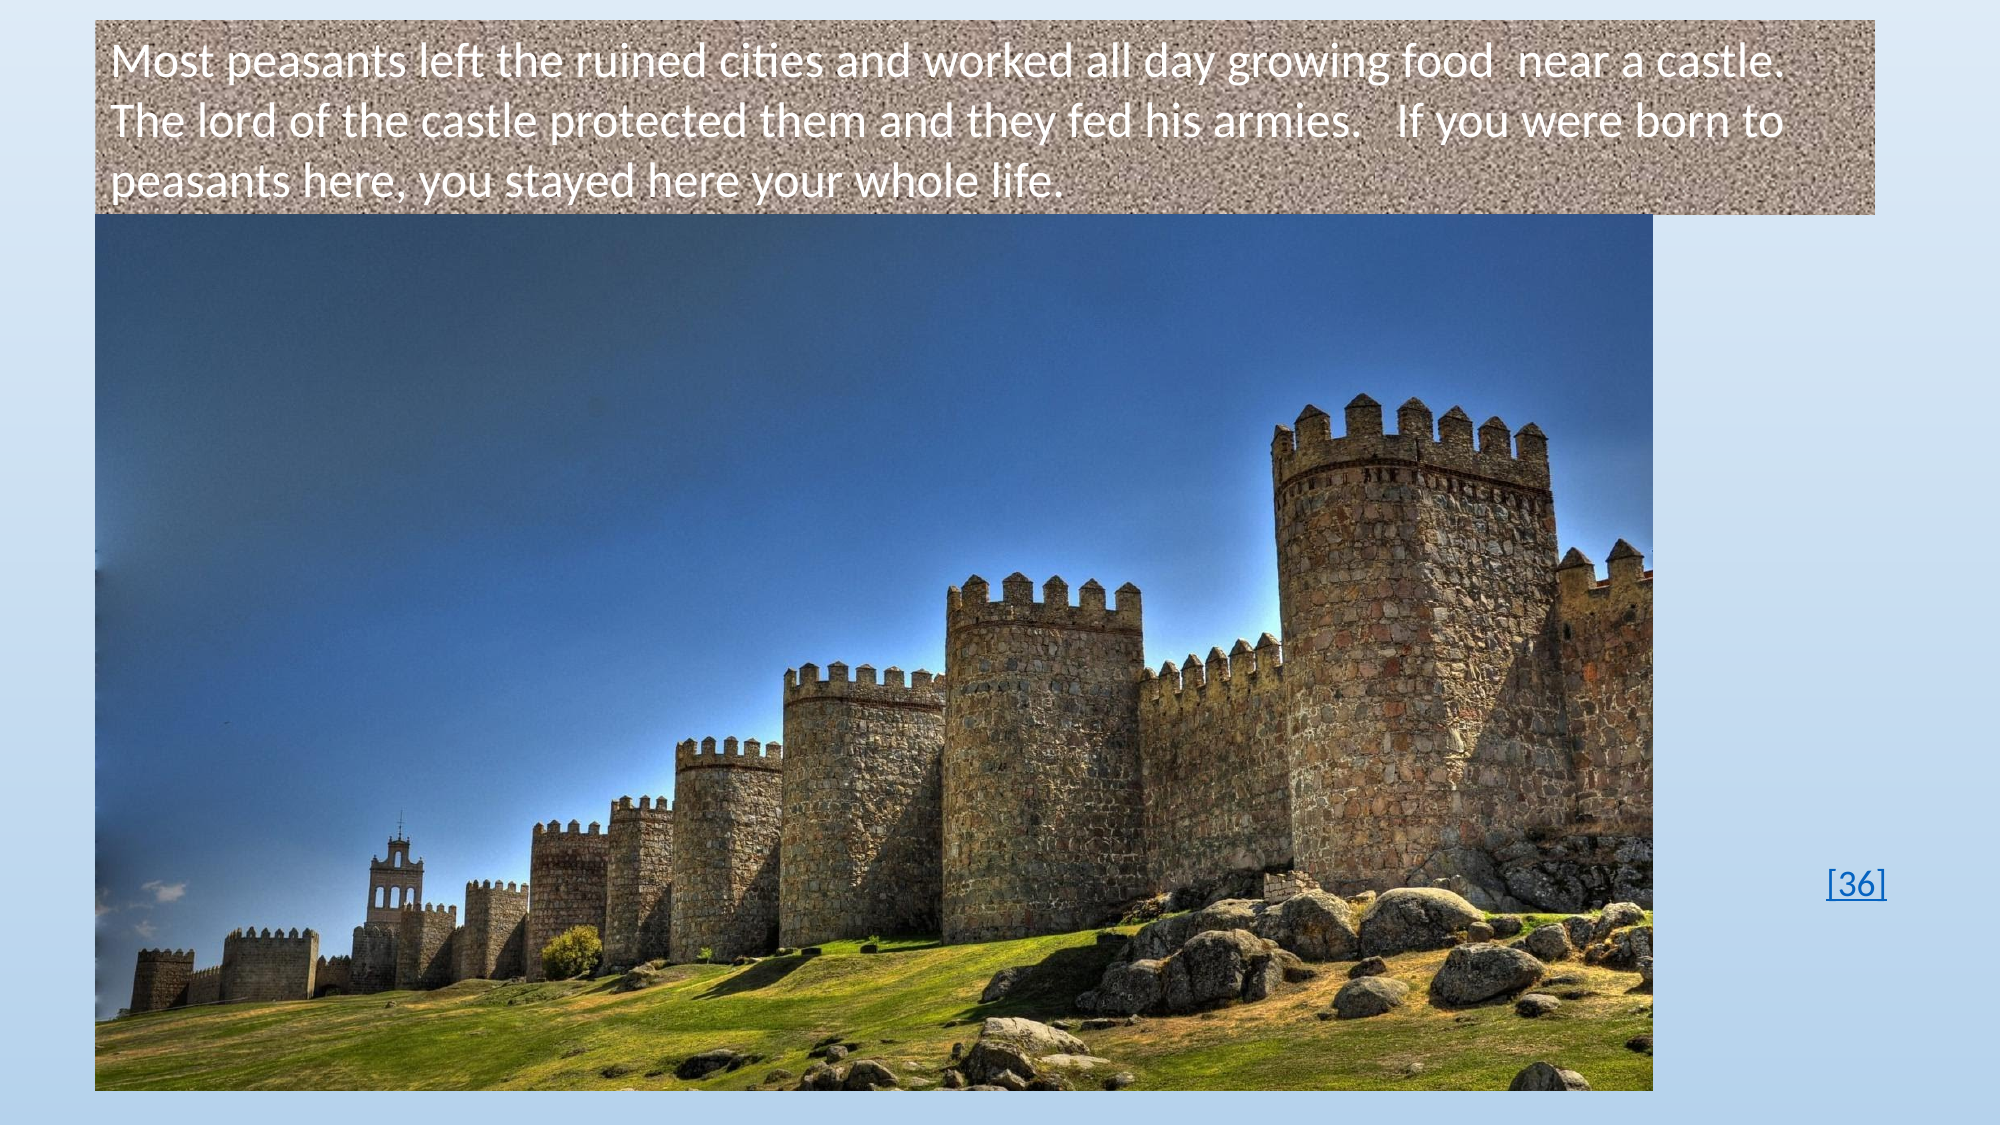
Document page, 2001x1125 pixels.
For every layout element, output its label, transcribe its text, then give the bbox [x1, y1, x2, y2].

picture [95, 214, 1653, 1091]
text_box Most peasants left the ruined cities and worked all day growing food near a castle. The lord of the castle protected them and they fed his armies. If you were born to peasants here, you stayed here your whole life. [95, 20, 1875, 215]
text_box [36] [1811, 851, 1939, 912]
